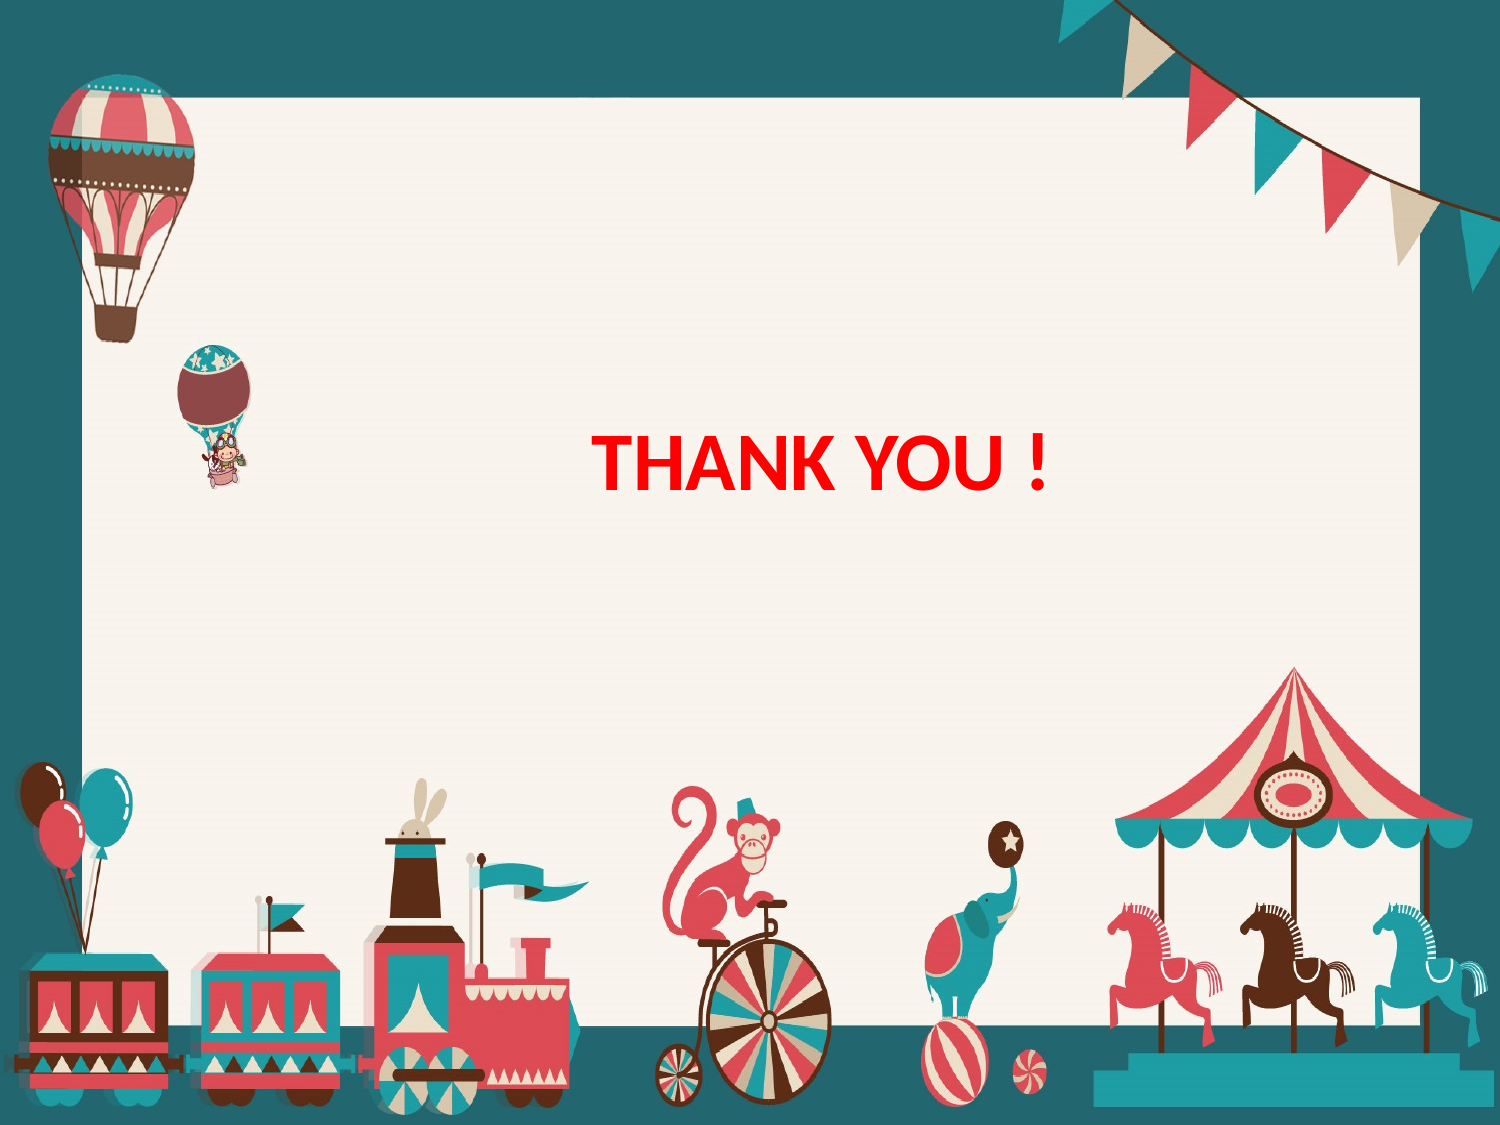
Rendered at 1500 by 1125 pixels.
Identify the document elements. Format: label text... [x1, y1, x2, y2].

picture [0, 0, 1500, 1125]
text_box THANK YOU ! [576, 399, 1067, 515]
